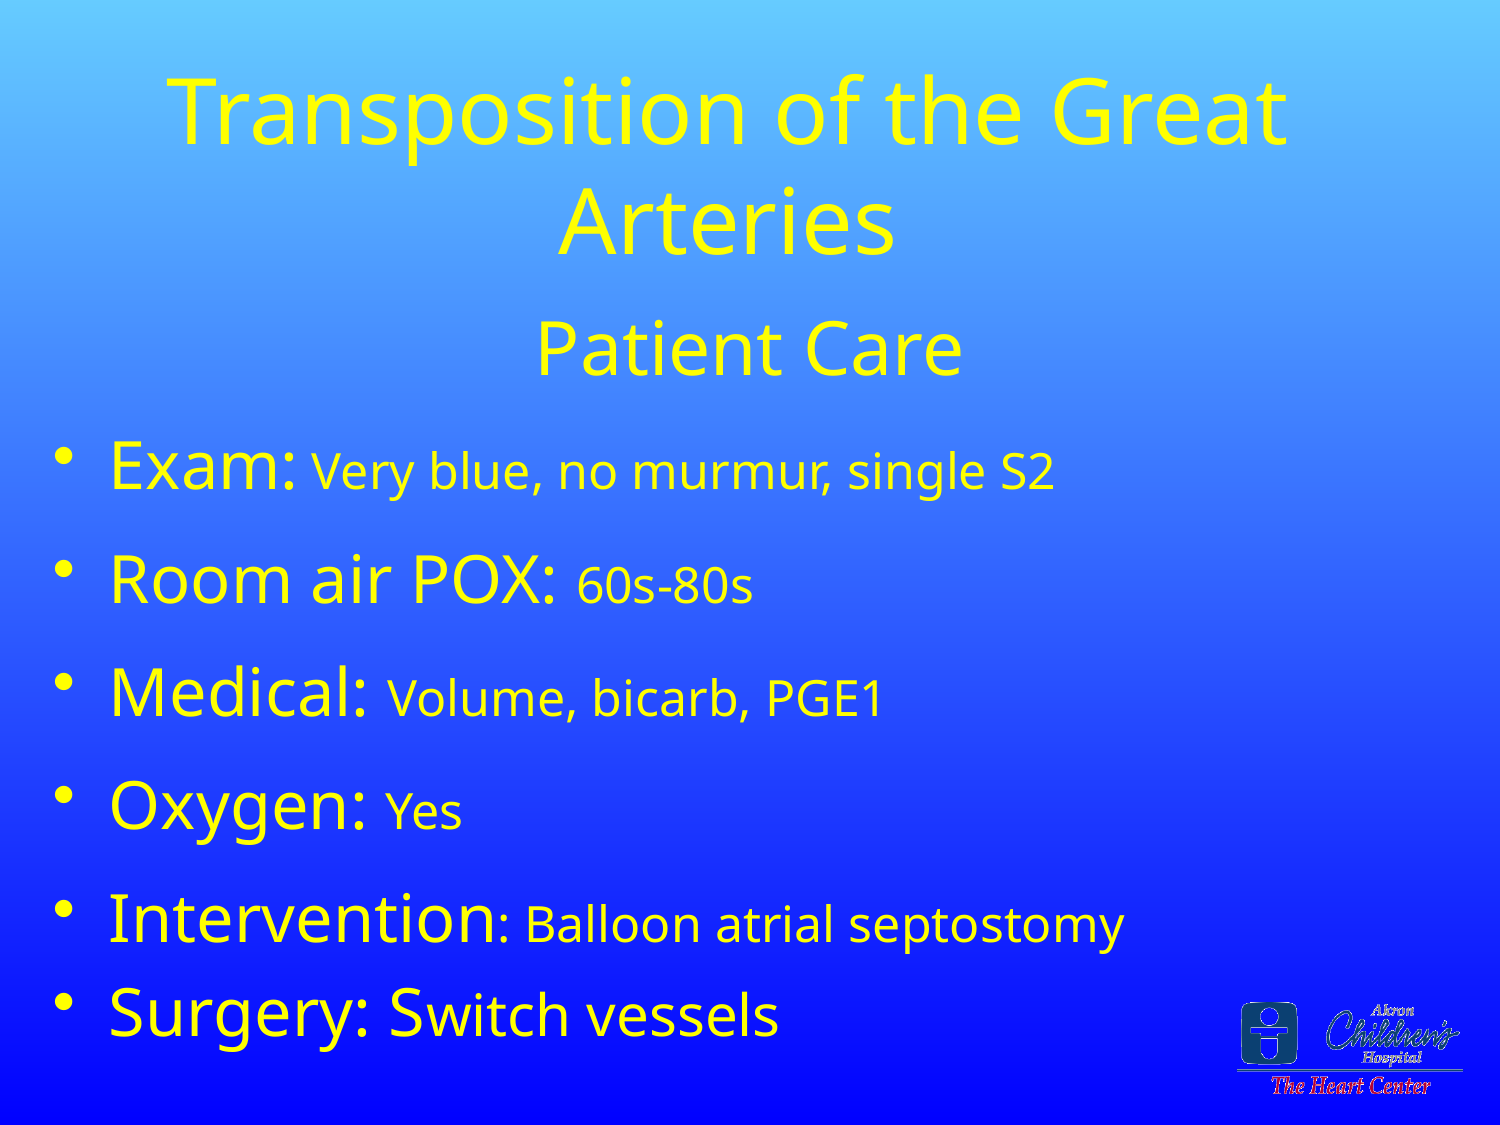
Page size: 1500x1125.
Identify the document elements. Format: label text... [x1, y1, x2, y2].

list Patient Care Exam: Very blue, no murmur, single S2 Room air POX: 60s-80s Medical: Volume, bicarb, PGE1 Oxygen: Yes Intervention: Balloon atrial septostomy Surgery: Switch vessels [37, 292, 1463, 1090]
picture [1237, 1090, 1463, 1094]
title Transposition of the Great Arteries [68, 62, 1388, 263]
